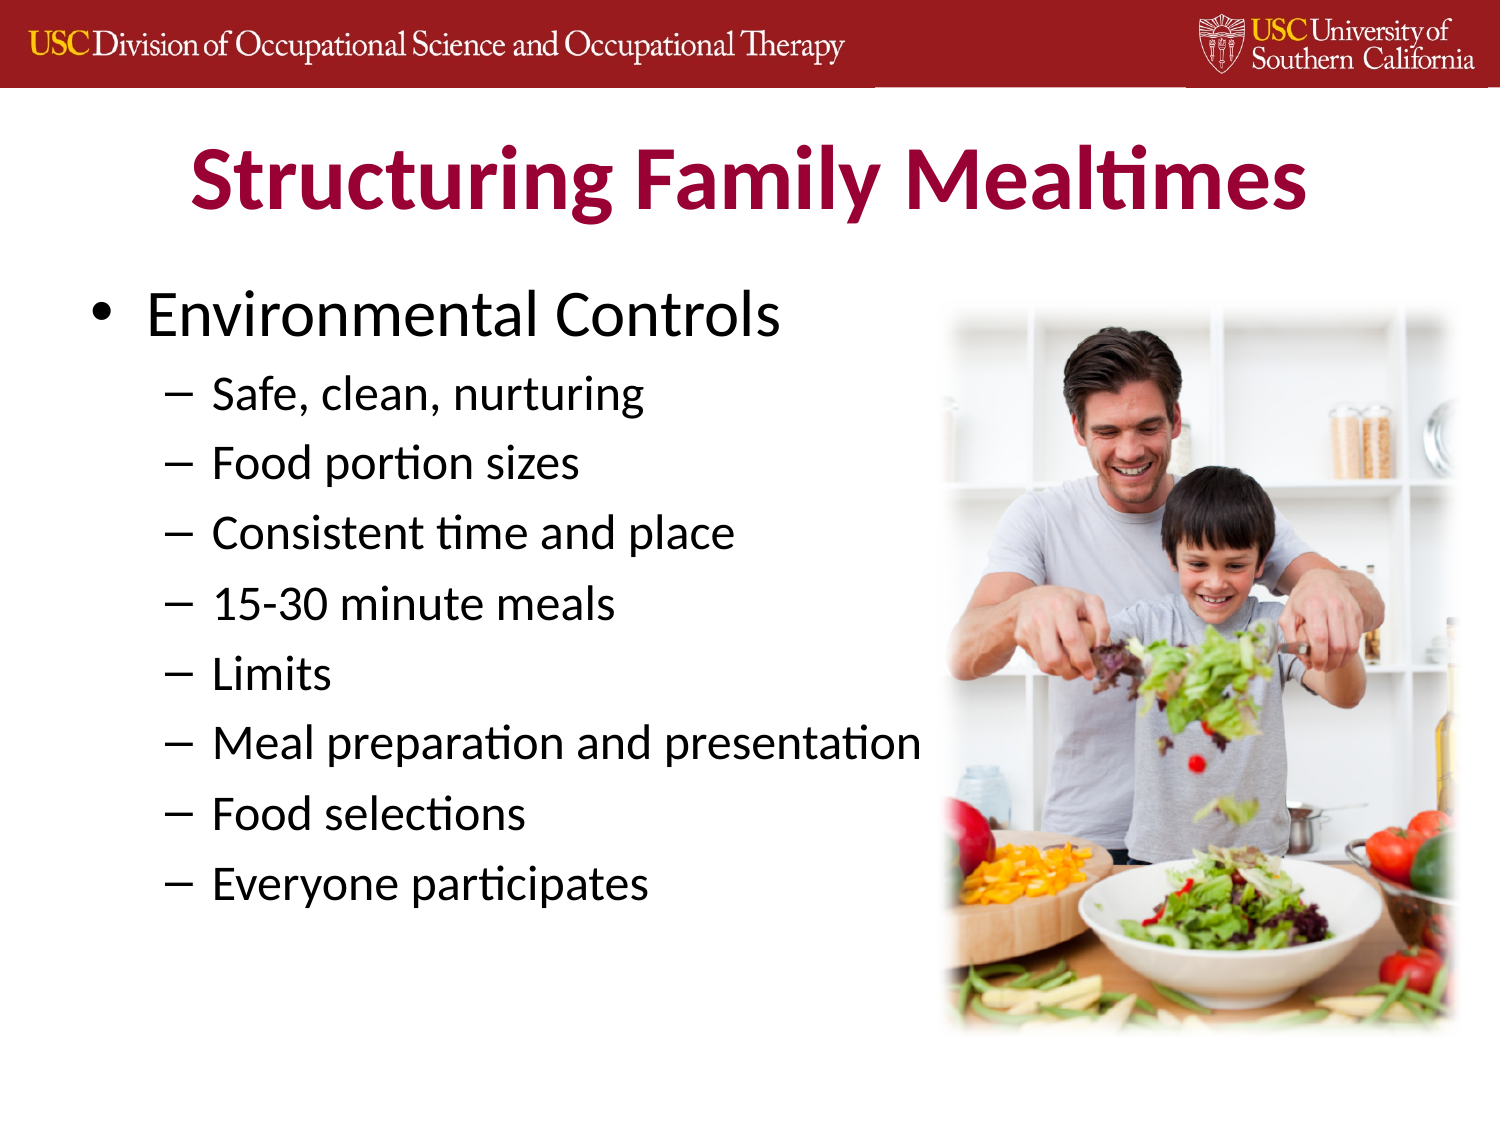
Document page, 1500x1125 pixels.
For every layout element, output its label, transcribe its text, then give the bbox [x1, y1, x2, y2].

picture [0, 0, 875, 88]
picture [937, 299, 1462, 1038]
picture [1186, 0, 1488, 88]
list Environmental Controls Safe, clean, nurturing Food portion sizes Consistent time and place 15-30 minute meals Limits Meal preparation and presentation Food selections Everyone participates [75, 262, 1425, 1125]
title Structuring Family Mealtimes [75, 112, 1425, 233]
